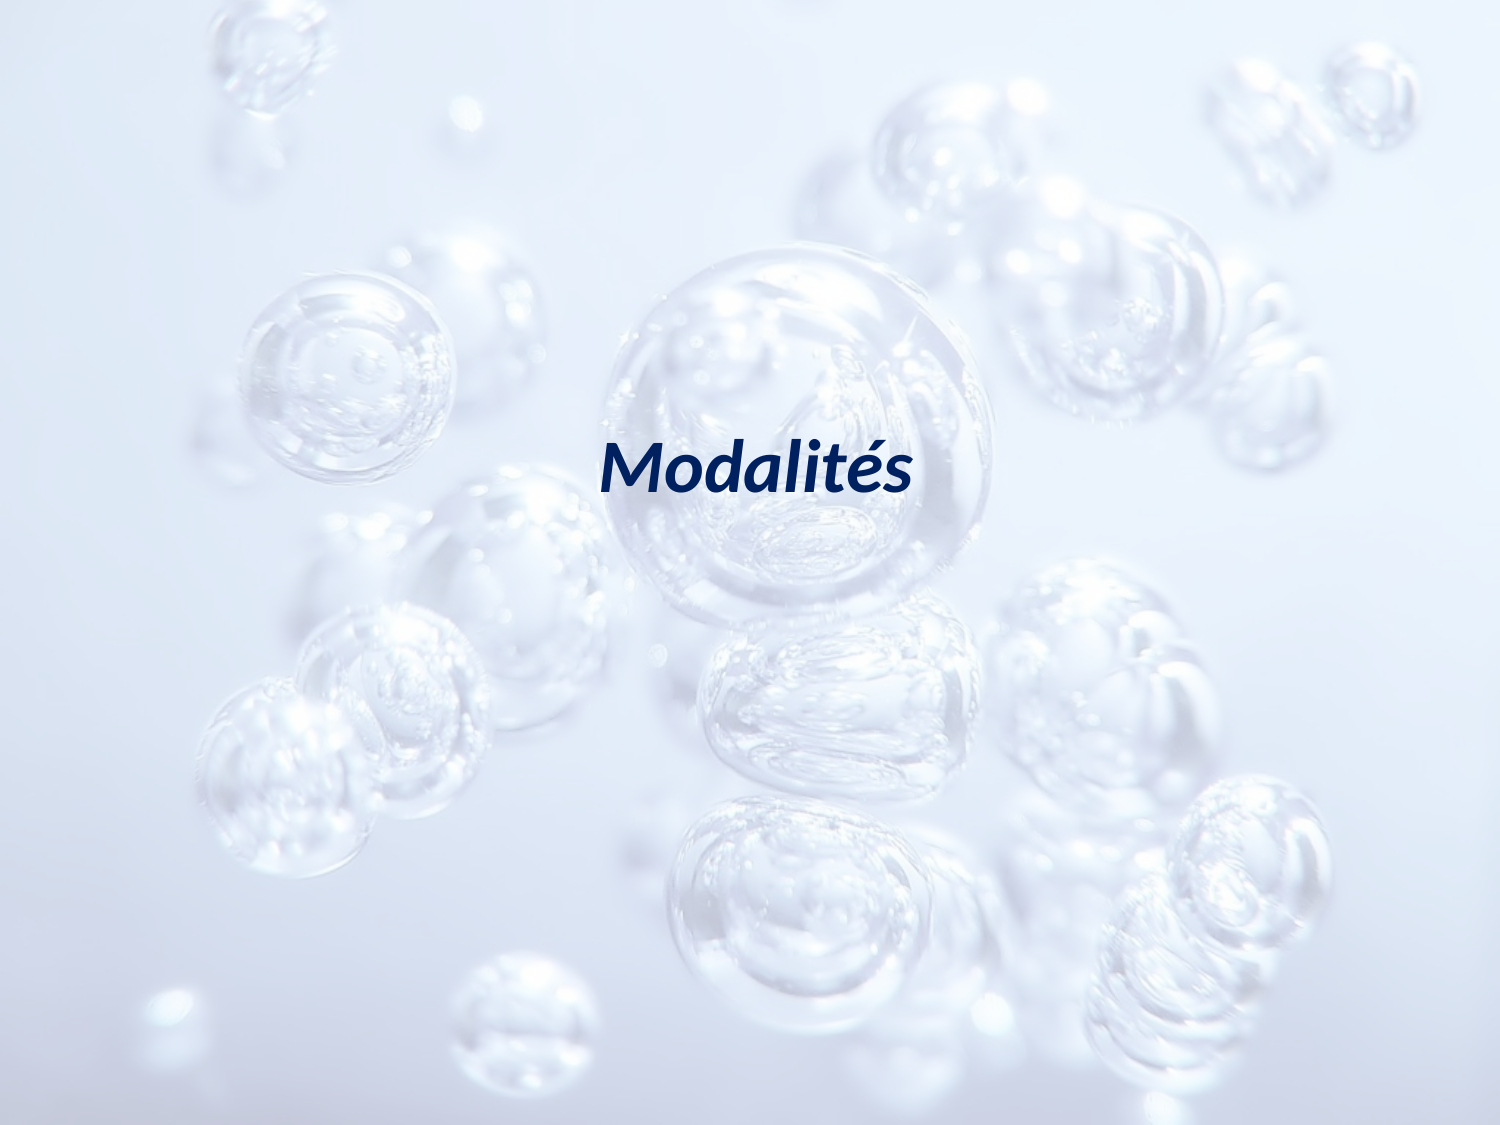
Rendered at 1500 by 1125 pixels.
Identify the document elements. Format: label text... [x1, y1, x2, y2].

title Modalités [88, 408, 1439, 597]
